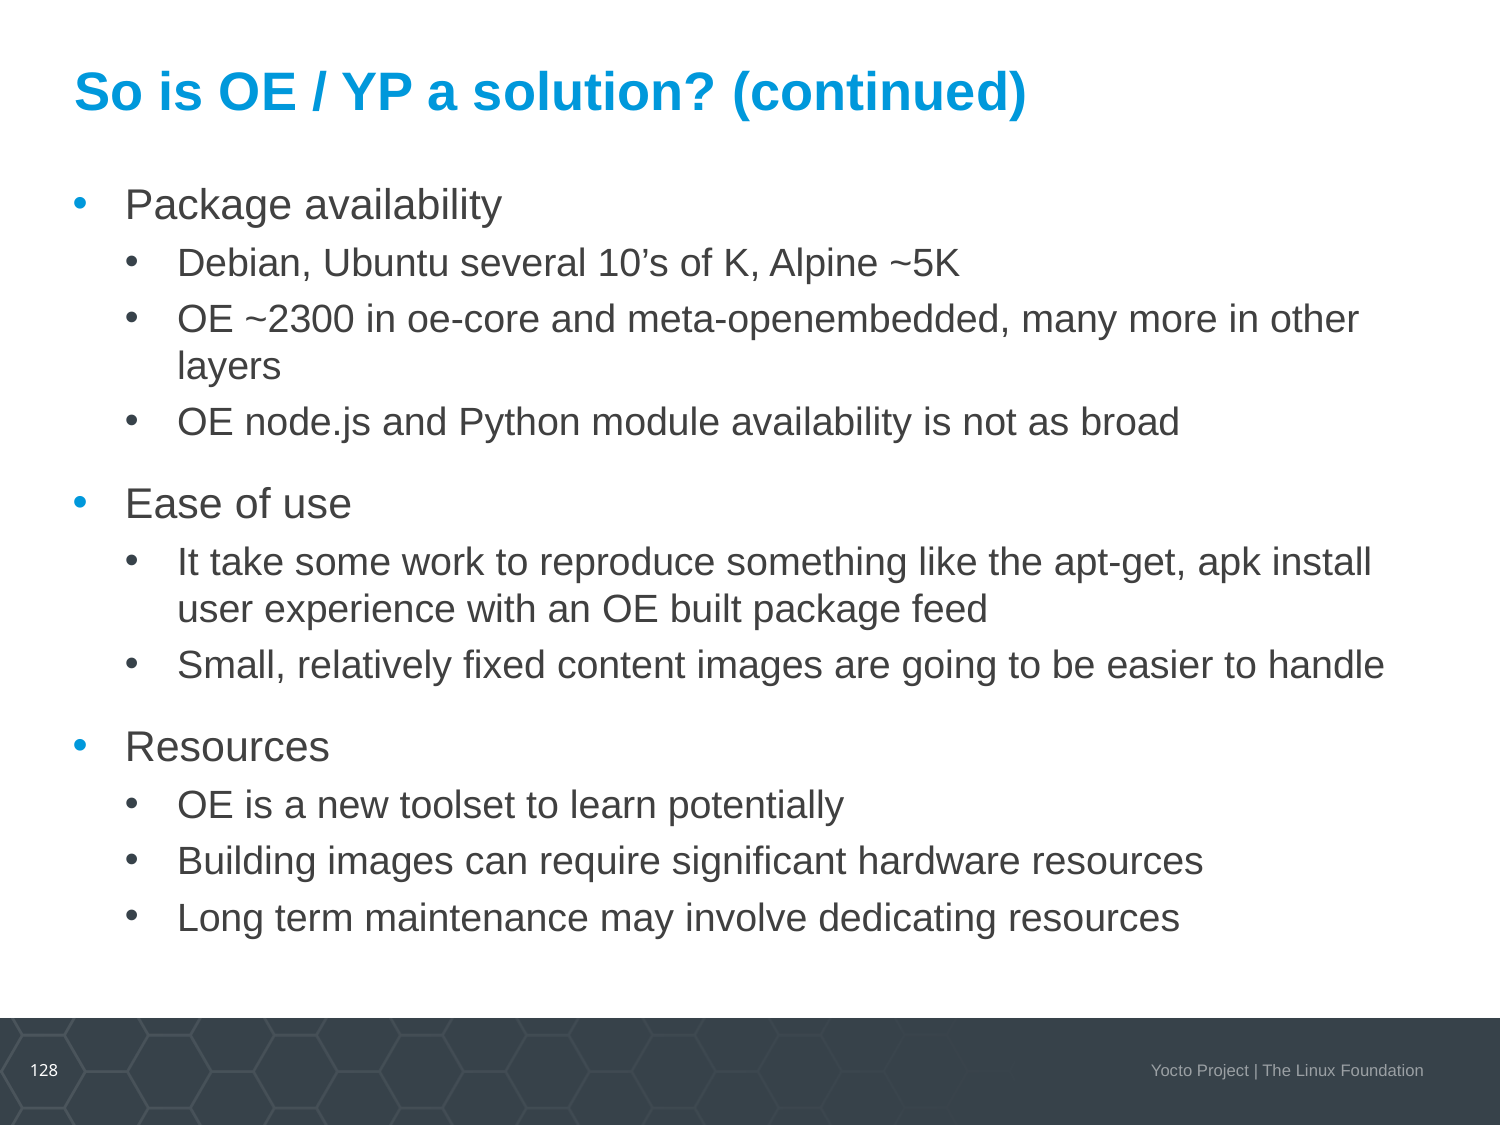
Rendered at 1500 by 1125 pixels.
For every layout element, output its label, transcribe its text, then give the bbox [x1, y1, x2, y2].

list Package availability Debian, Ubuntu several 10’s of K, Alpine ~5K OE ~2300 in oe-core and meta-openembedded, many more in other layers OE node.js and Python module availability is not as broad Ease of use It take some work to reproduce something like the apt-get, apk install user experience with an OE built package feed Small, relatively fixed content images are going to be easier to handle Resources OE is a new toolset to learn potentially Building images can require significant hardware resources Long term maintenance may involve dedicating resources [72, 176, 1423, 984]
title So is OE / YP a solution? (continued) [74, 67, 1425, 213]
picture [0, 0, 1500, 1125]
